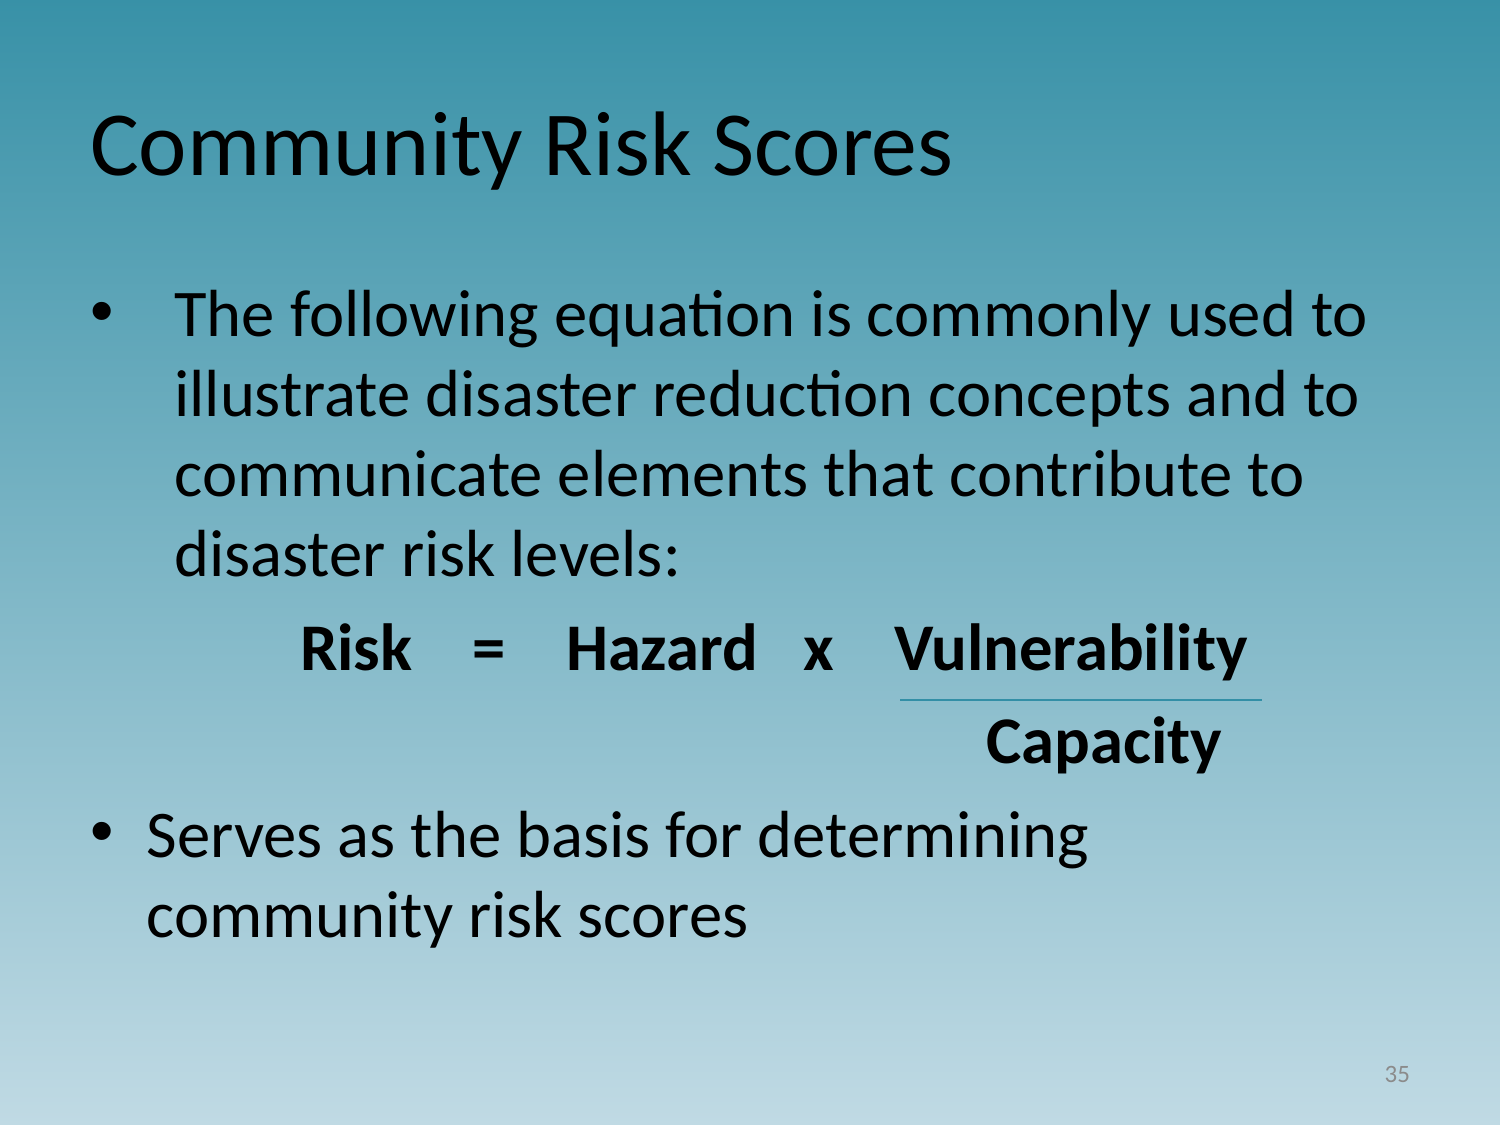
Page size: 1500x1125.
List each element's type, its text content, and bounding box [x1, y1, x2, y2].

title Community Risk Scores [74, 44, 1426, 233]
slide_number 35 [1074, 1042, 1425, 1103]
list The following equation is commonly used to illustrate disaster reduction concepts and to communicate elements that contribute to disaster risk levels: Risk = Hazard x Vulnerability Capacity Serves as the basis for determining community risk scores [74, 262, 1426, 1006]
